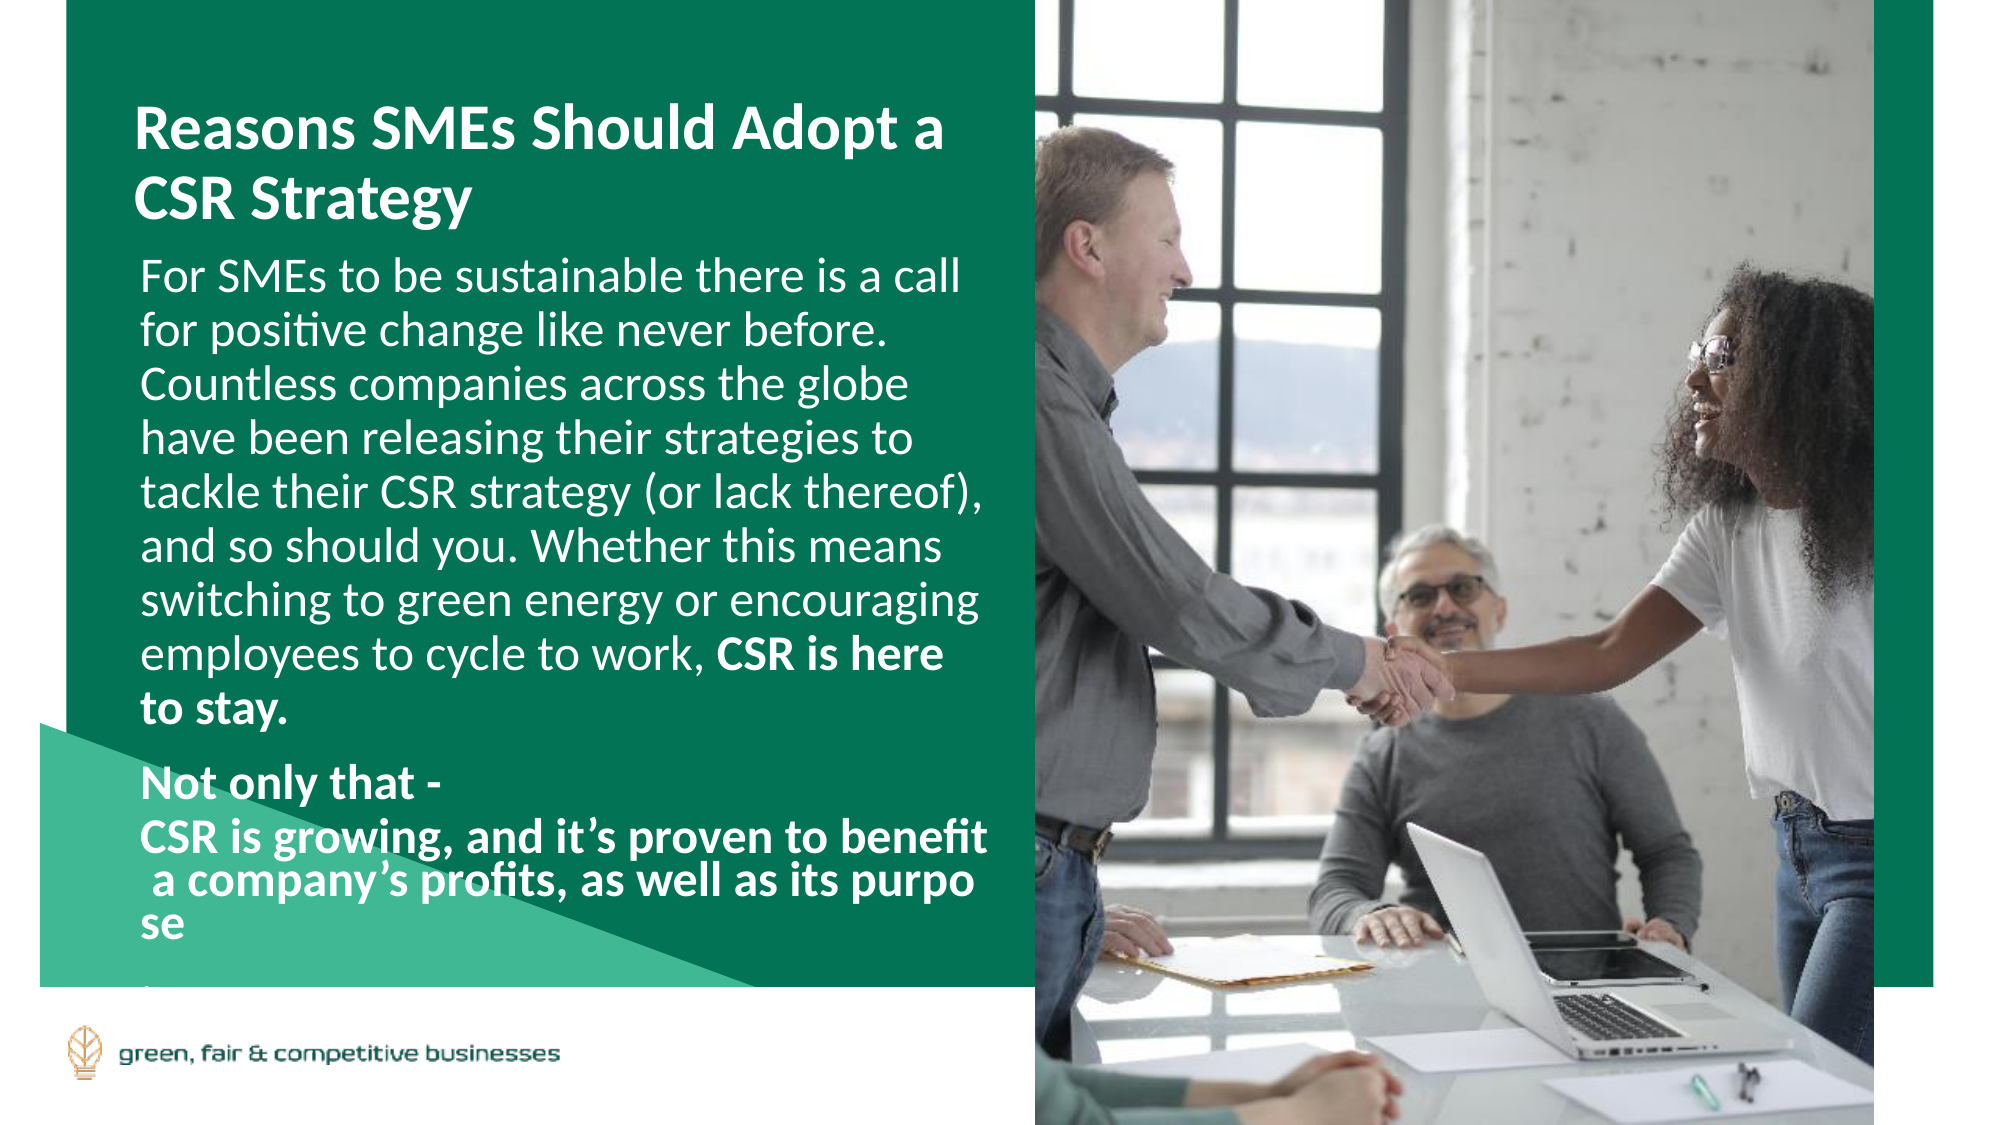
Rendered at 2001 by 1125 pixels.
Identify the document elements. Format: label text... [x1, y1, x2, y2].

picture [1035, 0, 1874, 1125]
picture [50, 1012, 567, 1094]
list For SMEs to be sustainable there is a call for positive change like never before. Countless companies across the globe have been releasing their strategies to tackle their CSR strategy (or lack thereof), and so should you. Whether this means switching to green energy or encouraging employees to cycle to work, CSR is here to stay. Not only that - CSR is growing, and it’s proven to benefit a company’s profits, as well as its purpose. [125, 242, 1007, 865]
list Reasons SMEs Should Adopt a CSR Strategy [119, 85, 977, 243]
